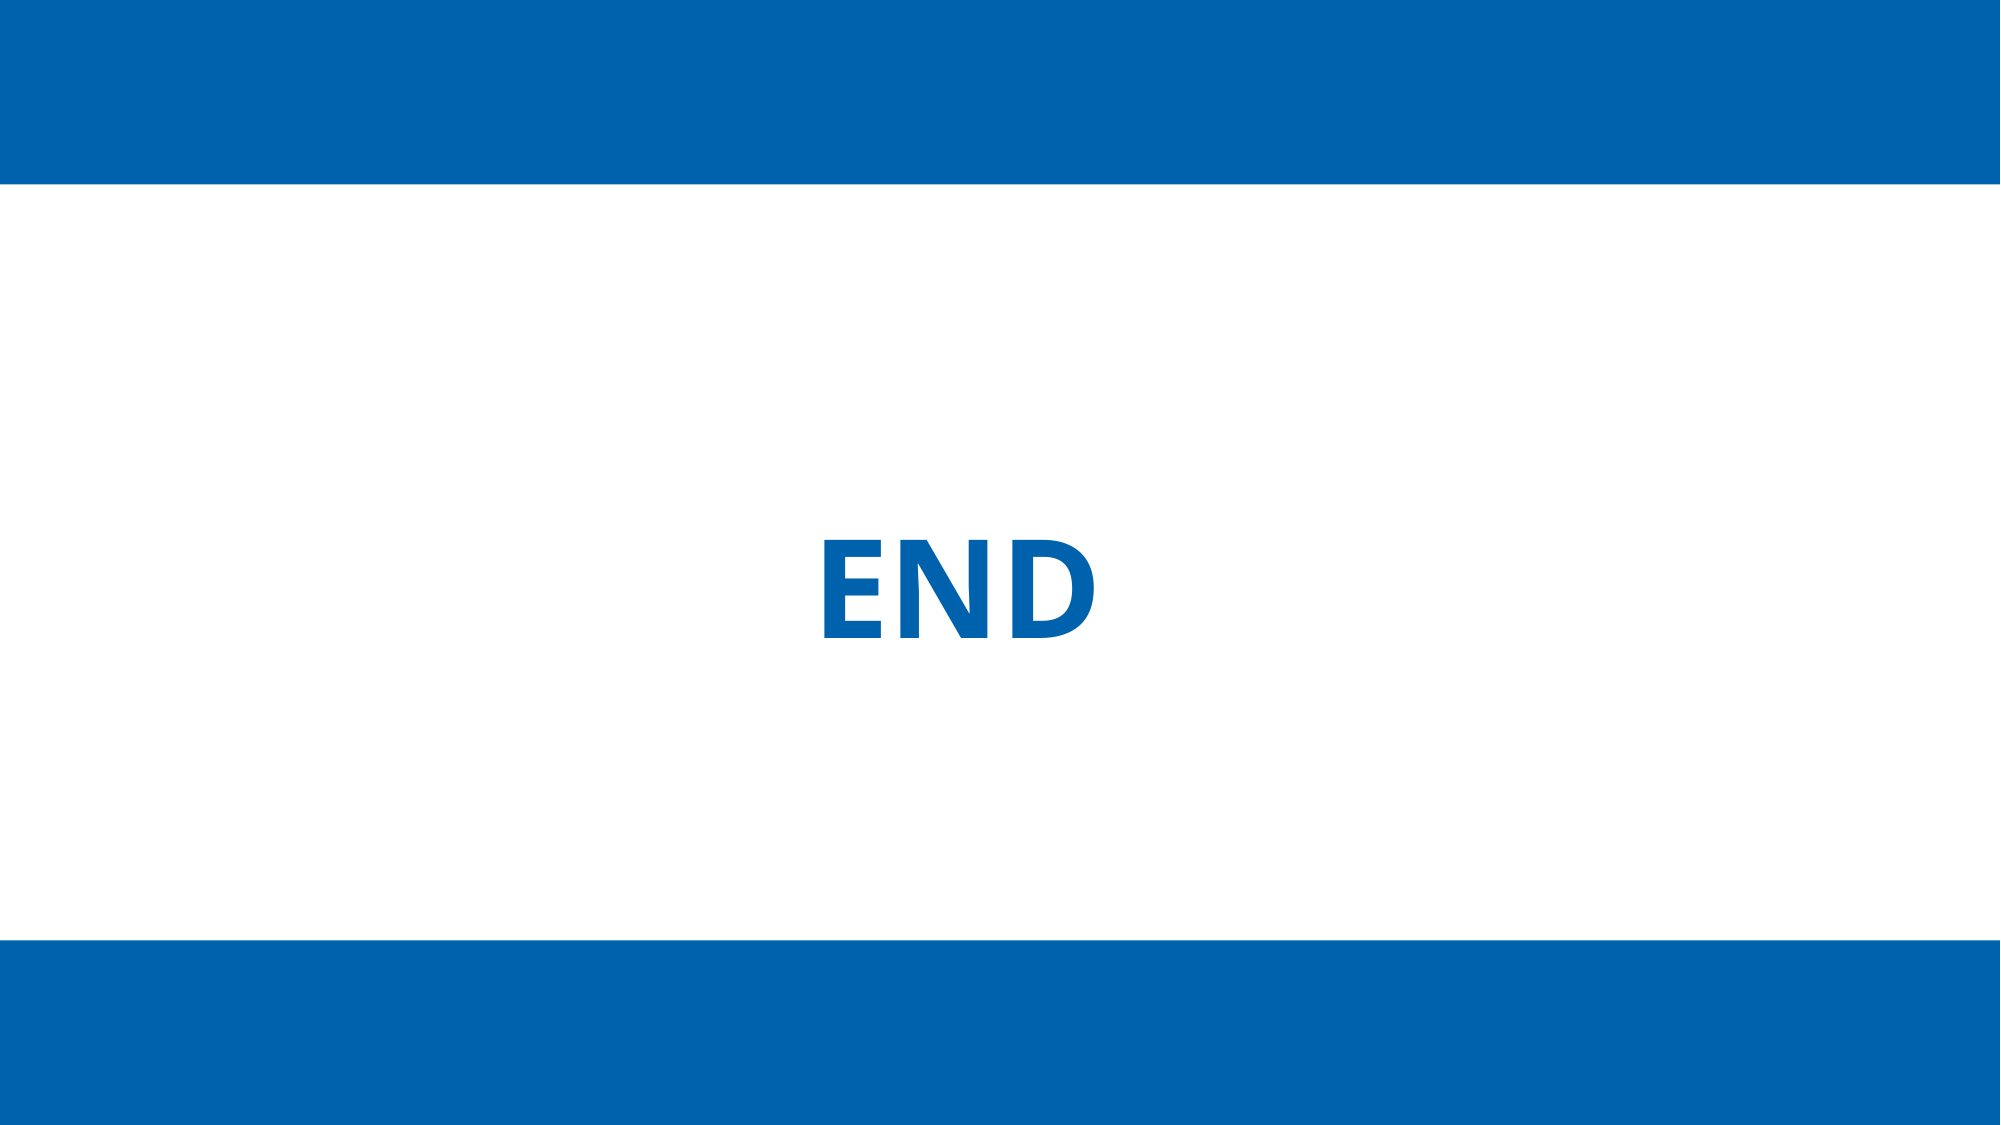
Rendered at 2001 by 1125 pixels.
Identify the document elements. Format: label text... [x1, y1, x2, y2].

text_box [0, 0, 2000, 185]
text_box [0, 939, 2000, 1125]
text_box END [797, 411, 1151, 674]
